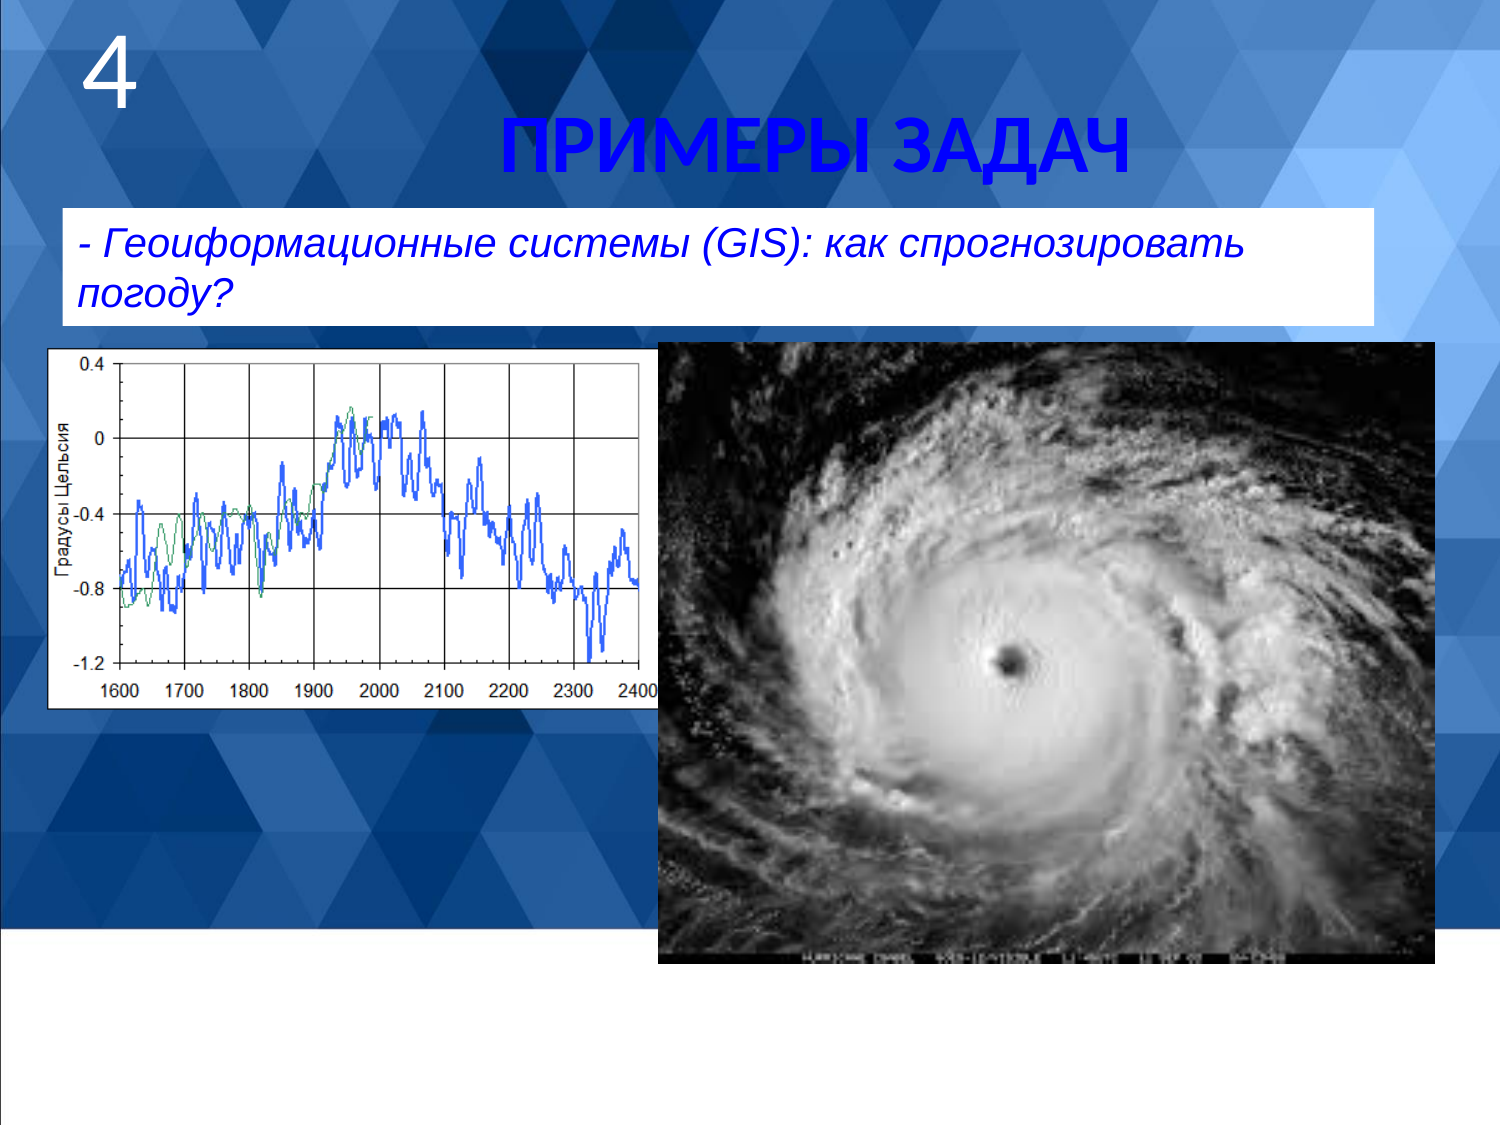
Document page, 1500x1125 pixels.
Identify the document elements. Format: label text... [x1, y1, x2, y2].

text_box - Геоиформационные системы (GIS): как спрогнозировать погоду? [62, 208, 1375, 326]
picture [0, 0, 1500, 1125]
title ПРИМЕРЫ ЗАДАЧ [206, 45, 1425, 233]
text_box 4 [0, 0, 154, 131]
